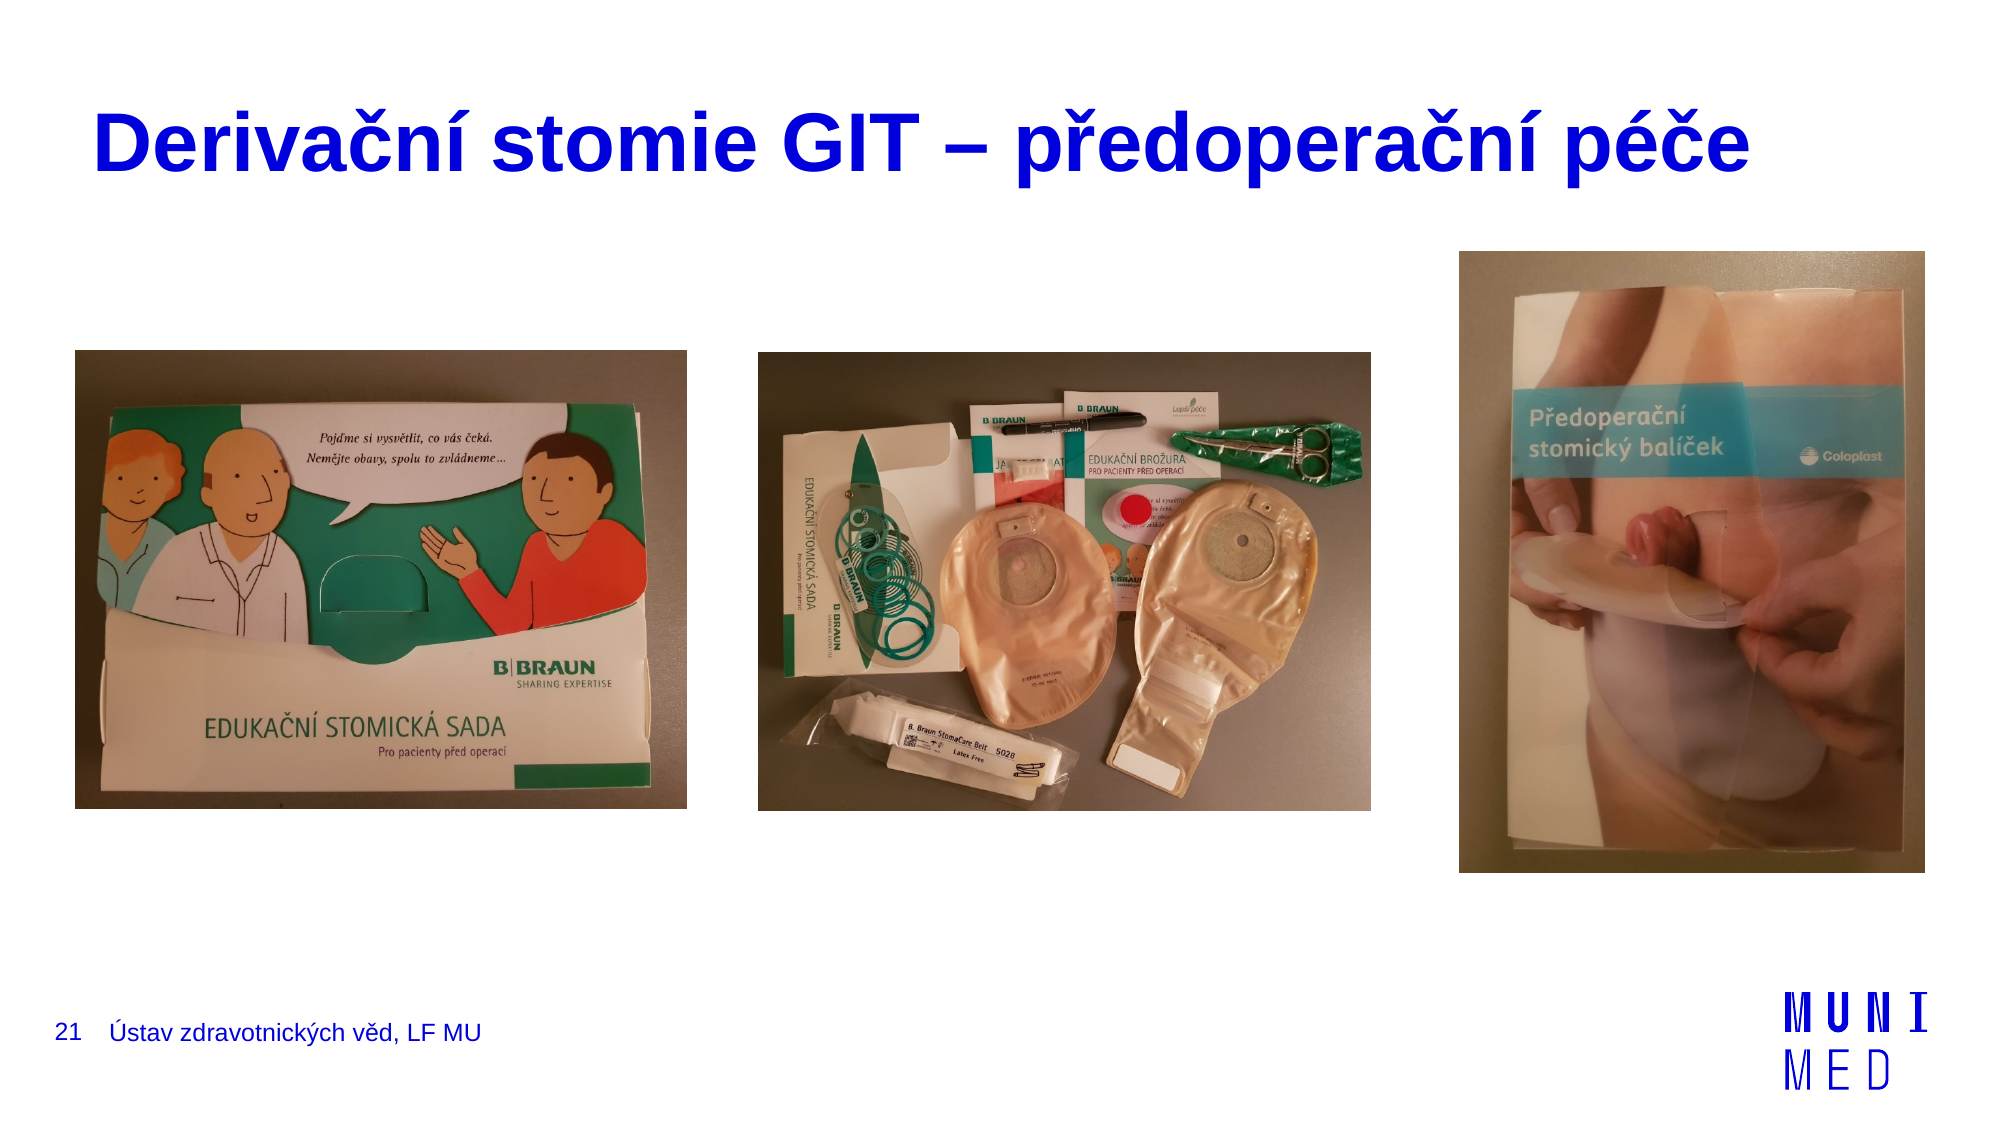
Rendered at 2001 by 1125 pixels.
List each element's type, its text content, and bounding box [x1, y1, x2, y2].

footer Ústav zdravotnických věd, LF MU [109, 1011, 1409, 1053]
picture [758, 351, 1371, 811]
title Derivační stomie GIT – předoperační péče [93, 105, 1857, 180]
picture [1458, 251, 1925, 874]
slide_number 21 [54, 1009, 96, 1052]
picture [74, 350, 687, 810]
